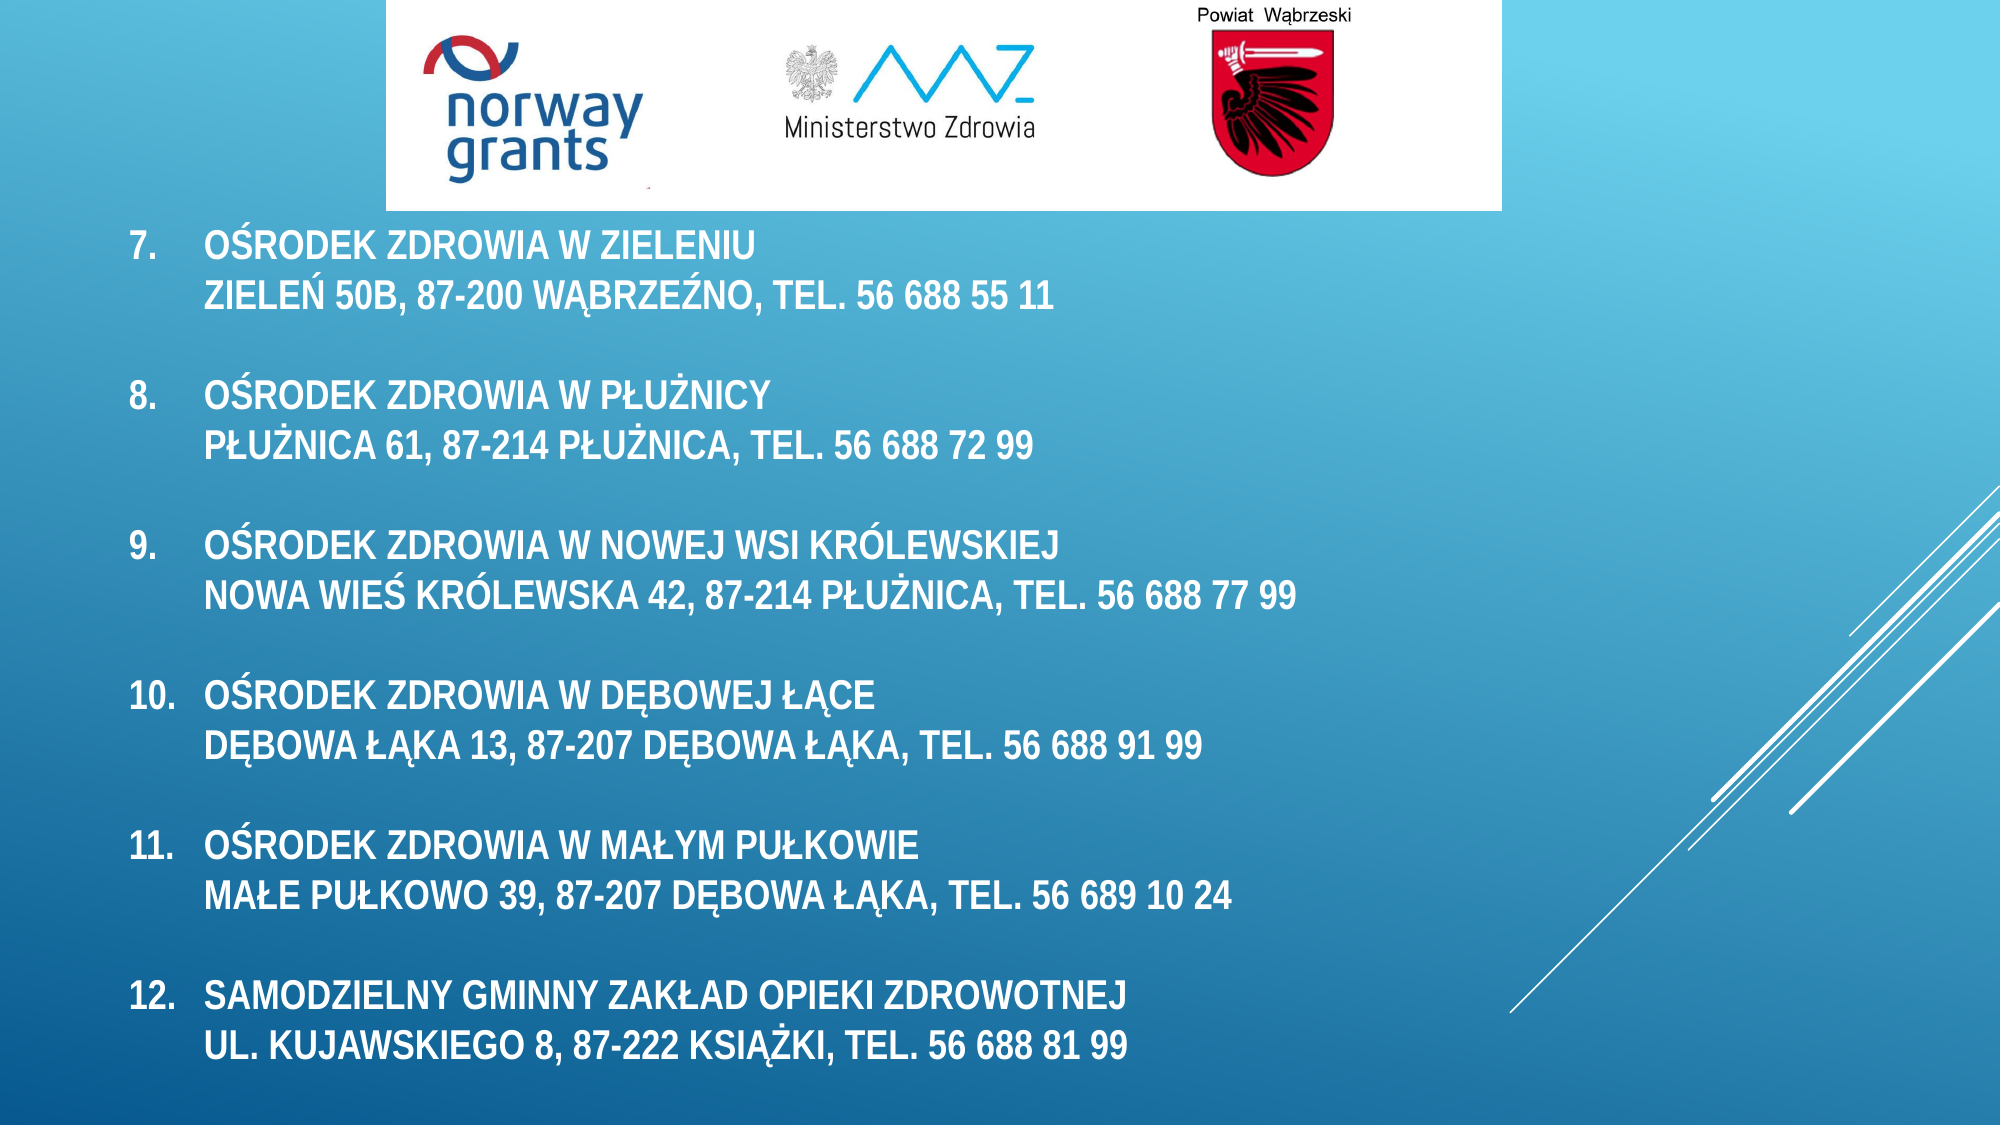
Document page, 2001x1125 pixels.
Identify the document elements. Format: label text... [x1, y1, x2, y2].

picture [386, 0, 1502, 211]
text_box Ośrodek Zdrowia w Zieleniu Zieleń 50b, 87-200 Wąbrzeźno, tel. 56 688 55 11 Ośrodek Zdrowia w Płużnicy Płużnica 61, 87-214 Płużnica, tel. 56 688 72 99 Ośrodek Zdrowia w Nowej Wsi Królewskiej Nowa Wieś Królewska 42, 87-214 Płużnica, tel. 56 688 77 99 Ośrodek Zdrowia w Dębowej Łące Dębowa Łąka 13, 87-207 Dębowa Łąka, tel. 56 688 91 99 Ośrodek Zdrowia w Małym Pułkowie Małe Pułkowo 39, 87-207 Dębowa Łąka, tel. 56 689 10 24 Samodzielny Gminny Zakład Opieki Zdrowotnej ul. Kujawskiego 8, 87-222 Książki, tel. 56 688 81 99 [114, 210, 1422, 1076]
